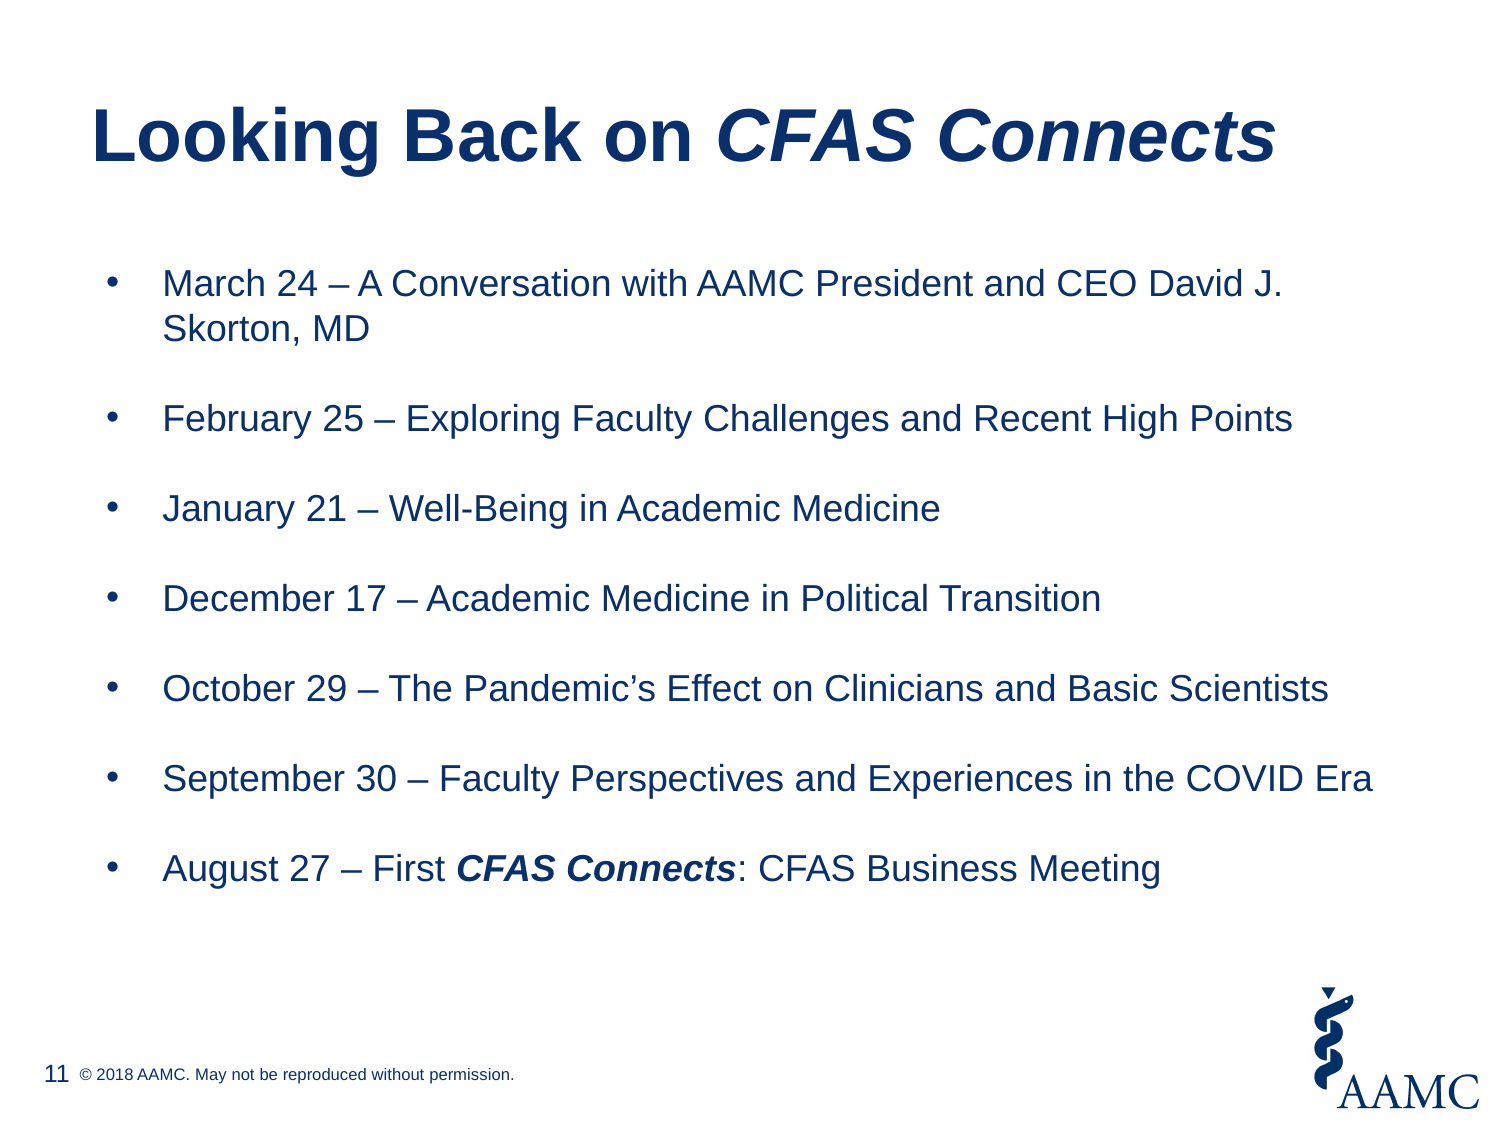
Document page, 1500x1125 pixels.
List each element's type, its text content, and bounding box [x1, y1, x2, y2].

title Looking Back on CFAS Connects [91, 74, 1468, 177]
picture [1310, 987, 1479, 1114]
text_box March 24 – A Conversation with AAMC President and CEO David J. Skorton, MD February 25 – Exploring Faculty Challenges and Recent High Points January 21 – Well-Being in Academic Medicine December 17 – Academic Medicine in Political Transition October 29 – The Pandemic’s Effect on Clinicians and Basic Scientists September 30 – Faculty Perspectives and Experiences in the COVID Era August 27 – First CFAS Connects: CFAS Business Meeting [91, 251, 1409, 897]
slide_number 11 [28, 1042, 367, 1103]
